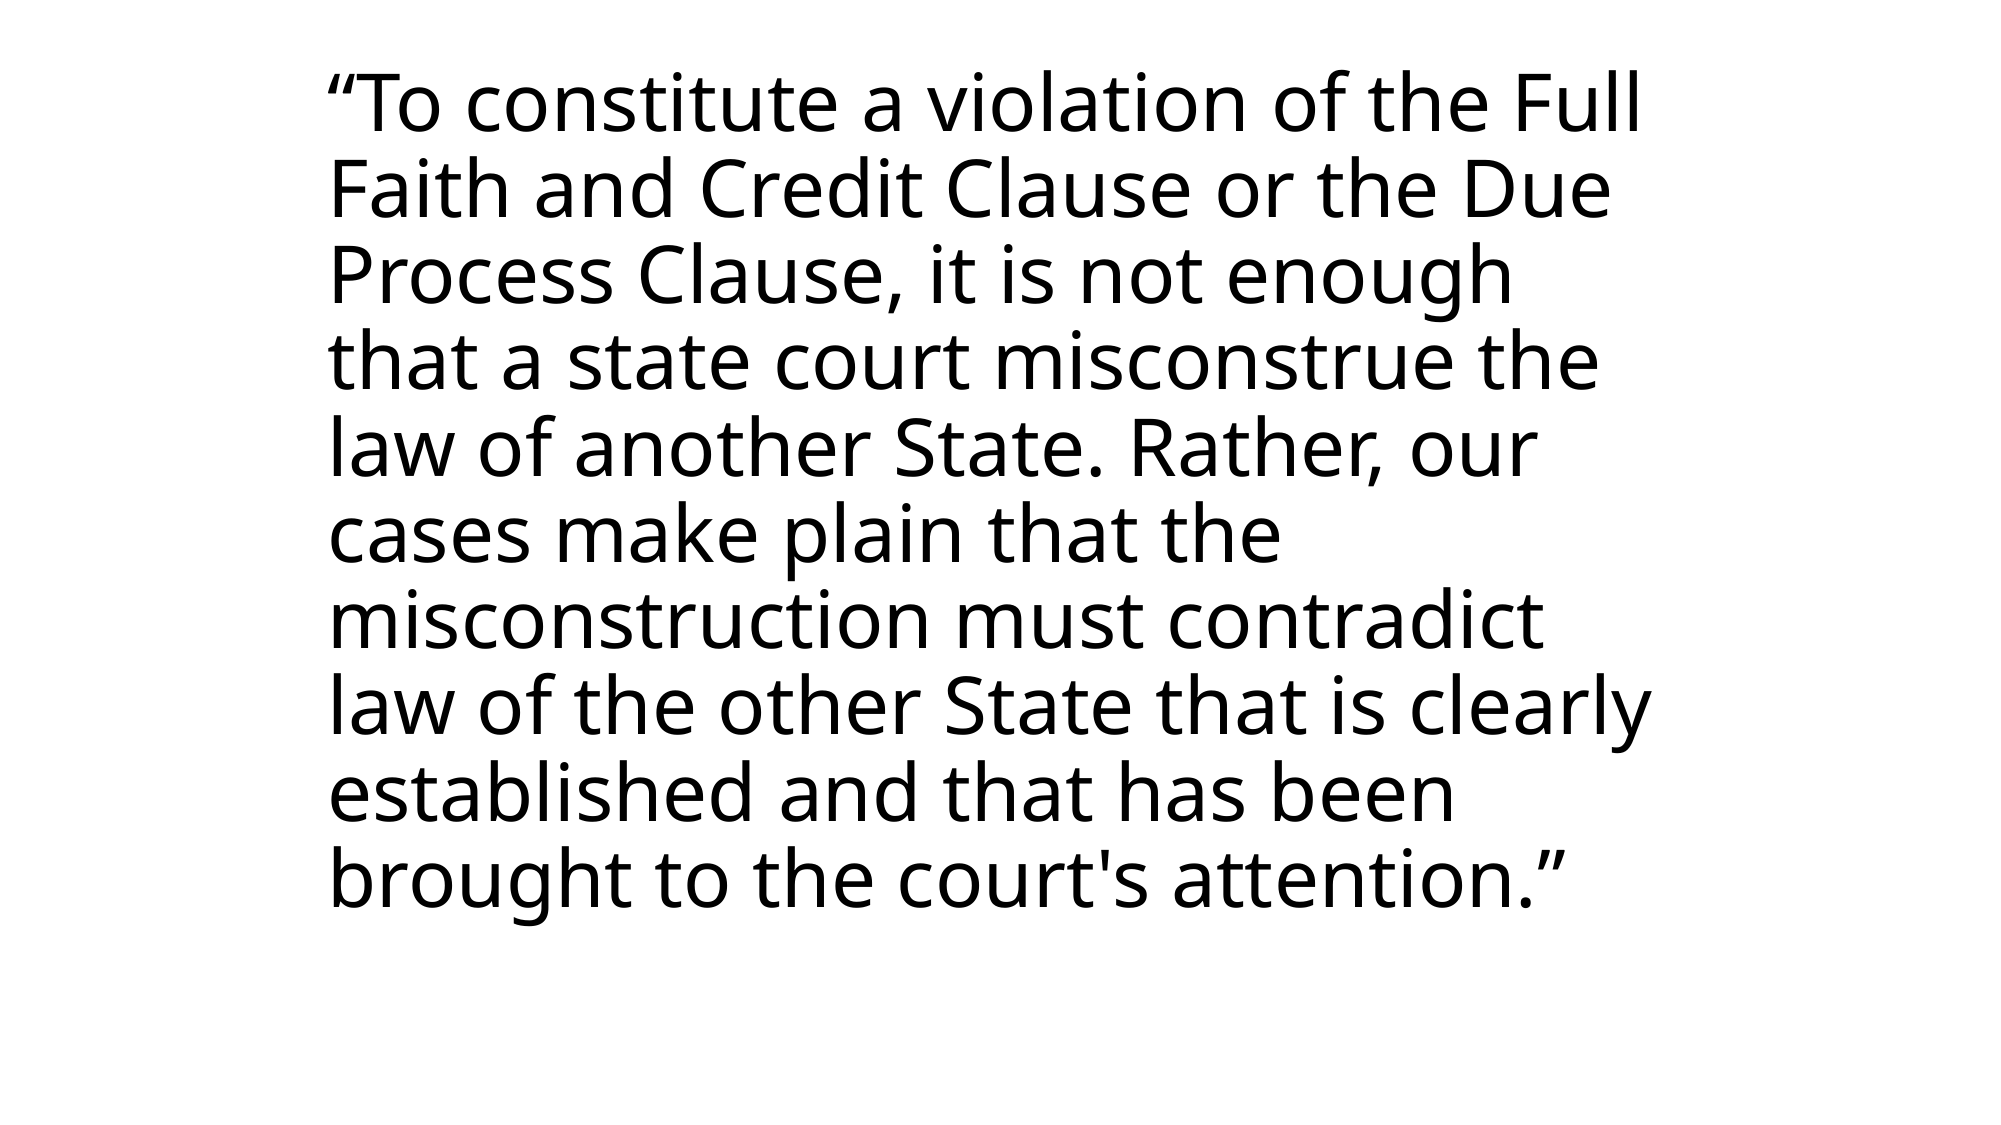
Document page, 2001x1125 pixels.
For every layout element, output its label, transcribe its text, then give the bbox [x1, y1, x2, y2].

title “To constitute a violation of the Full Faith and Credit Clause or the Due Process Clause, it is not enough that a state court misconstrue the law of another State. Rather, our cases make plain that the misconstruction must contradict law of the other State that is clearly established and that has been brought to the court's attention.” [312, 45, 1675, 1038]
